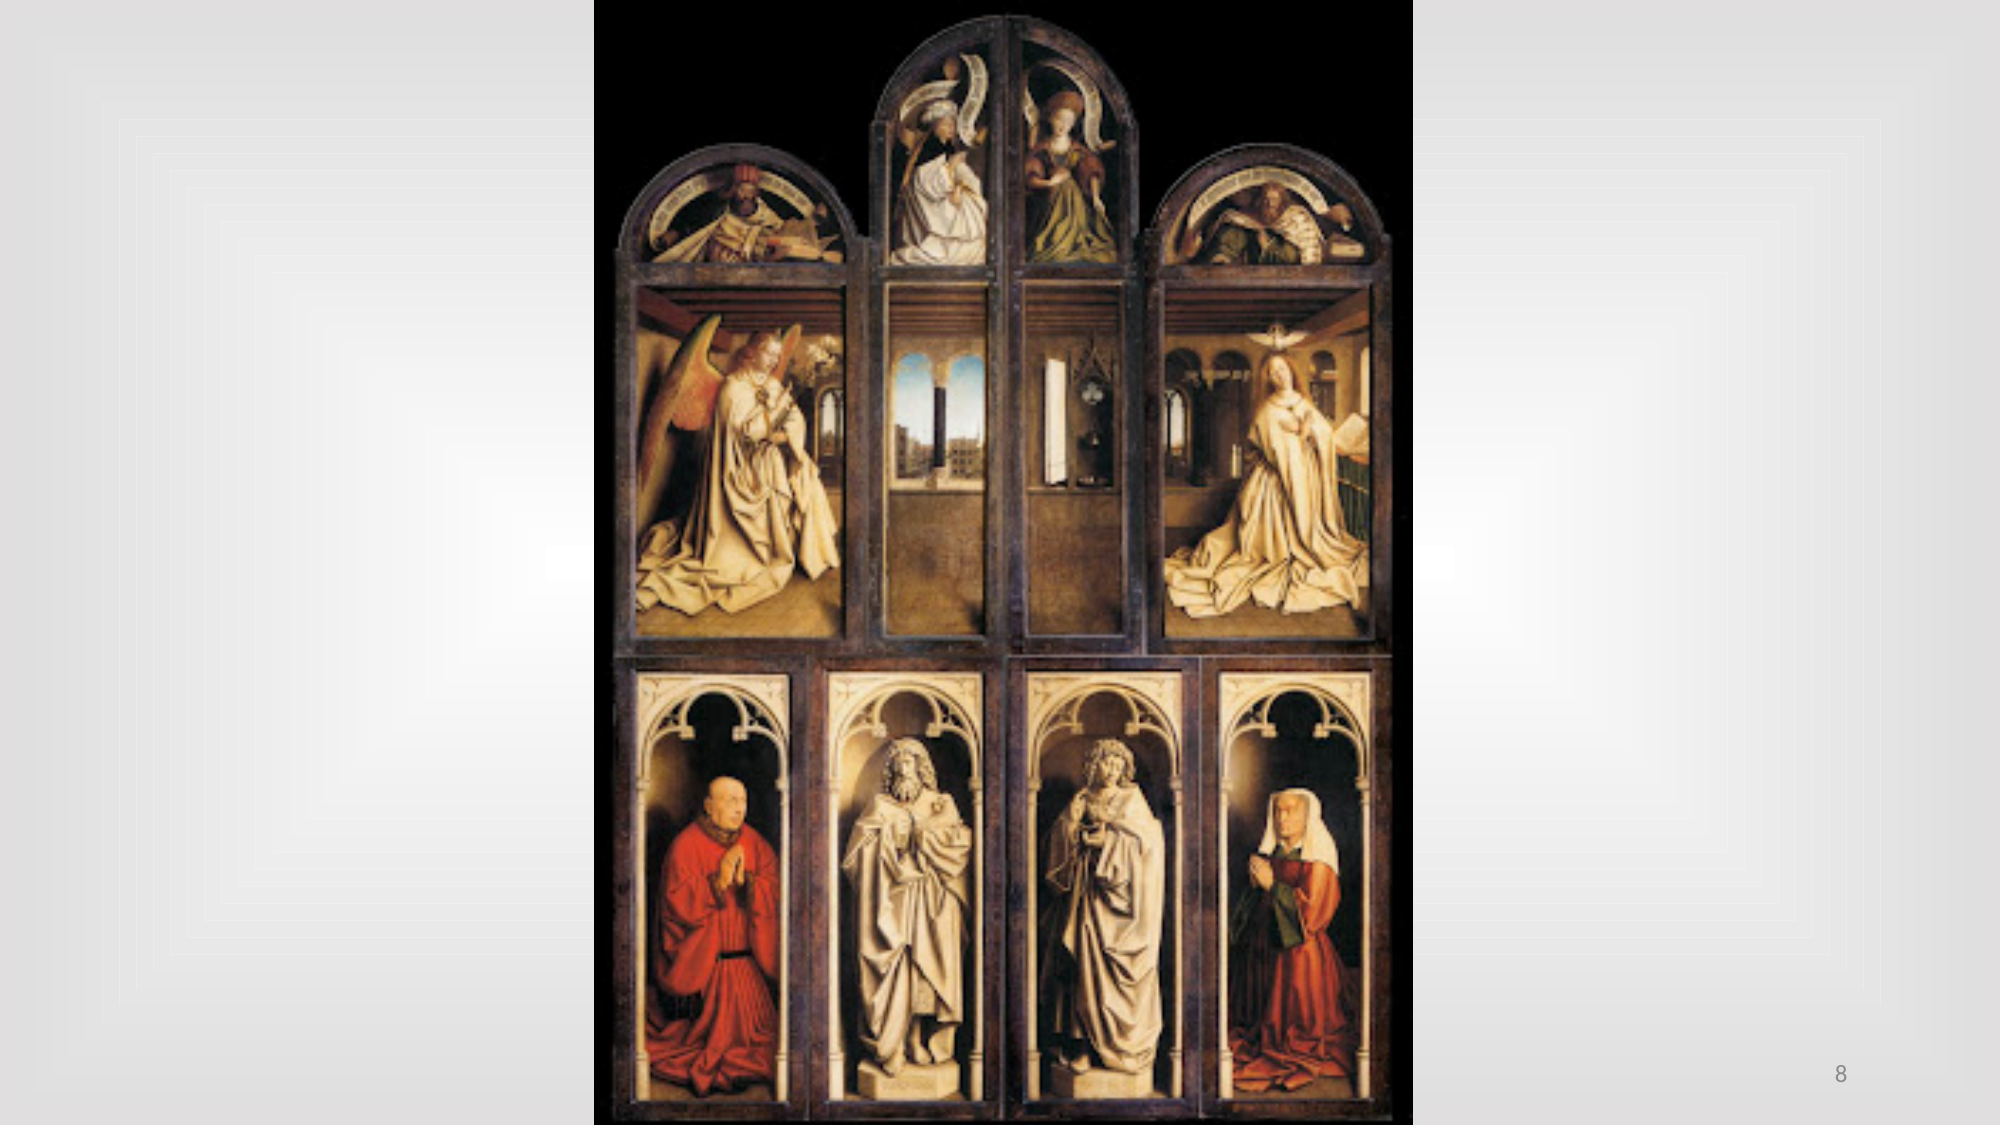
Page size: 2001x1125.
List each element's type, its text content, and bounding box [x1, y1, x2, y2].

slide_number 8 [1413, 1042, 1863, 1103]
picture [594, 0, 1413, 1125]
